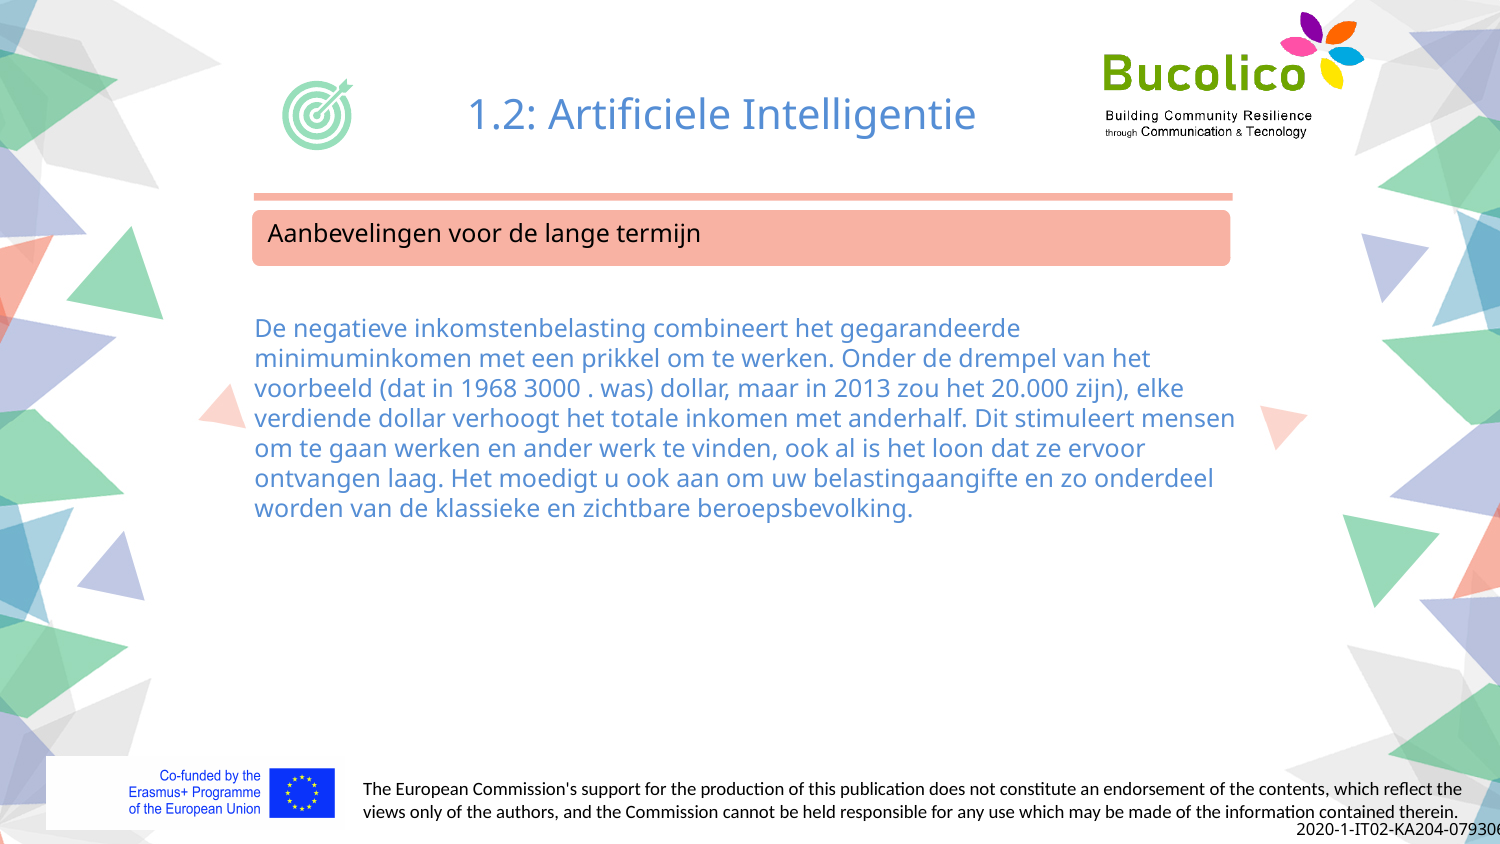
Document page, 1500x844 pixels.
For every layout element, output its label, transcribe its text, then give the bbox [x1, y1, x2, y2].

text_box The European Commission's support for the production of this publication does not constitute an endorsement of the contents, which reflect the views only of the authors, and the Commission cannot be held responsible for any use which may be made of the information contained therein. [348, 769, 1486, 830]
text_box [280, 76, 356, 153]
text_box De negatieve inkomstenbelasting combineert het gegarandeerde minimuminkomen met een prikkel om te werken. Onder de drempel van het voorbeeld (dat in 1968 3000 . was) dollar, maar in 2013 zou het 20.000 zijn), elke verdiende dollar verhoogt het totale inkomen met anderhalf. Dit stimuleert mensen om te gaan werken en ander werk te vinden, ook al is het loon dat ze ervoor ontvangen laag. Het moedigt u ook aan om uw belastingaangifte en zo onderdeel worden van de klassieke en zichtbare beroepsbevolking. [239, 305, 1258, 530]
text_box [252, 191, 1235, 203]
picture [0, 0, 1500, 844]
text_box Aanbevelingen voor de lange termijn [247, 205, 1235, 271]
list 1.2: Artificiele Intelligentie [410, 65, 1034, 161]
